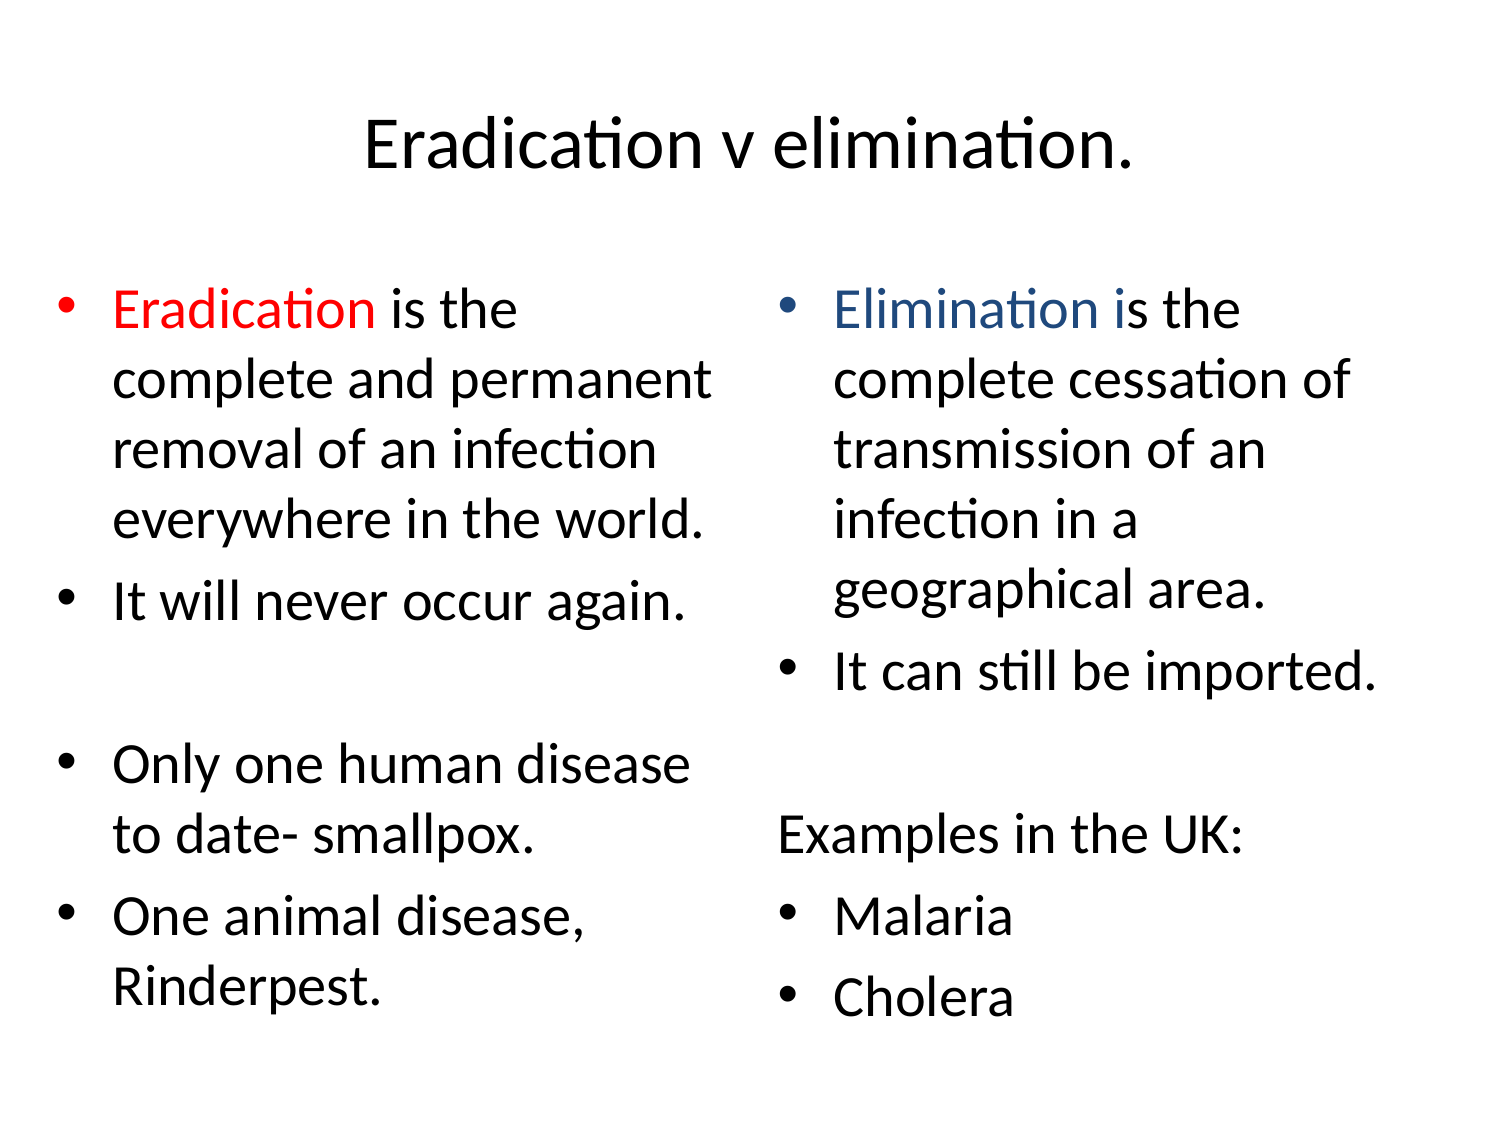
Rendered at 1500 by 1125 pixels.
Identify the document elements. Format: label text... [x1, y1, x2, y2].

list Eradication is the complete and permanent removal of an infection everywhere in the world. It will never occur again. Only one human disease to date- smallpox. One animal disease, Rinderpest. [41, 262, 738, 1005]
title Eradication v elimination. [75, 45, 1425, 233]
list Elimination is the complete cessation of transmission of an infection in a geographical area. It can still be imported. Examples in the UK: Malaria Cholera [762, 262, 1447, 1005]
